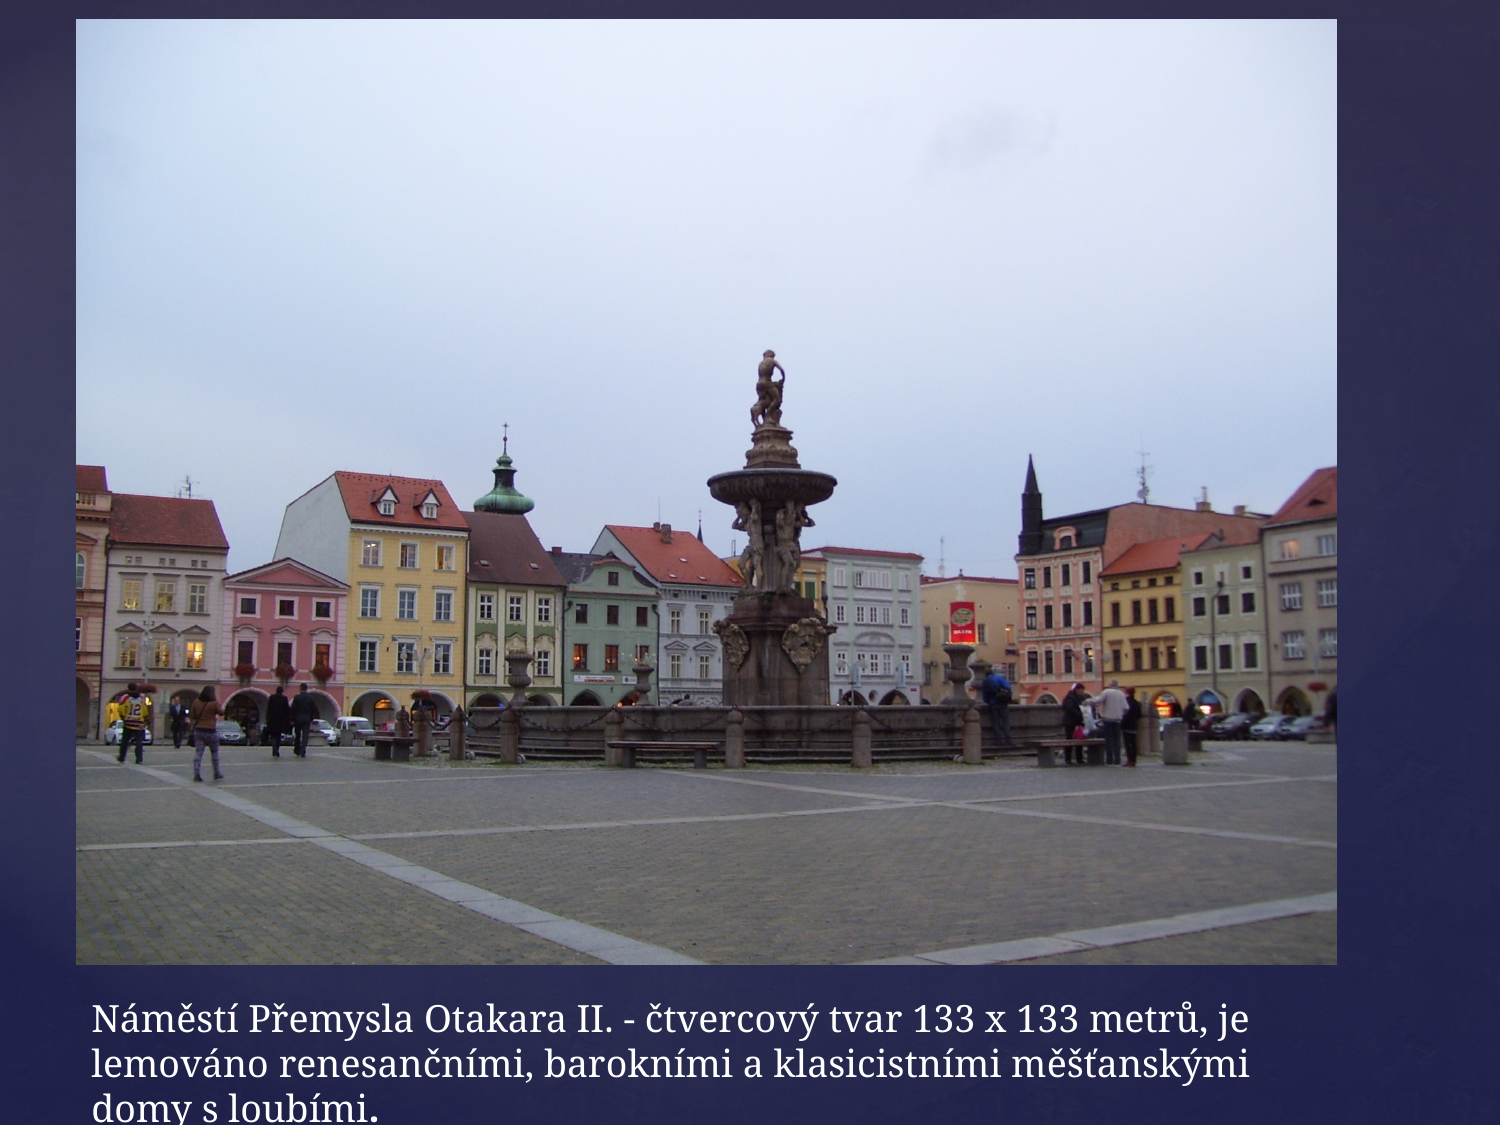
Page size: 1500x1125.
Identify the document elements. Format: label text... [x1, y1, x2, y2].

picture [76, 18, 1338, 965]
text_box Náměstí Přemysla Otakara II. - čtvercový tvar 133 x 133 metrů, je lemováno renesančními, barokními a klasicistními měšťanskými domy s loubími. [76, 987, 1376, 1125]
